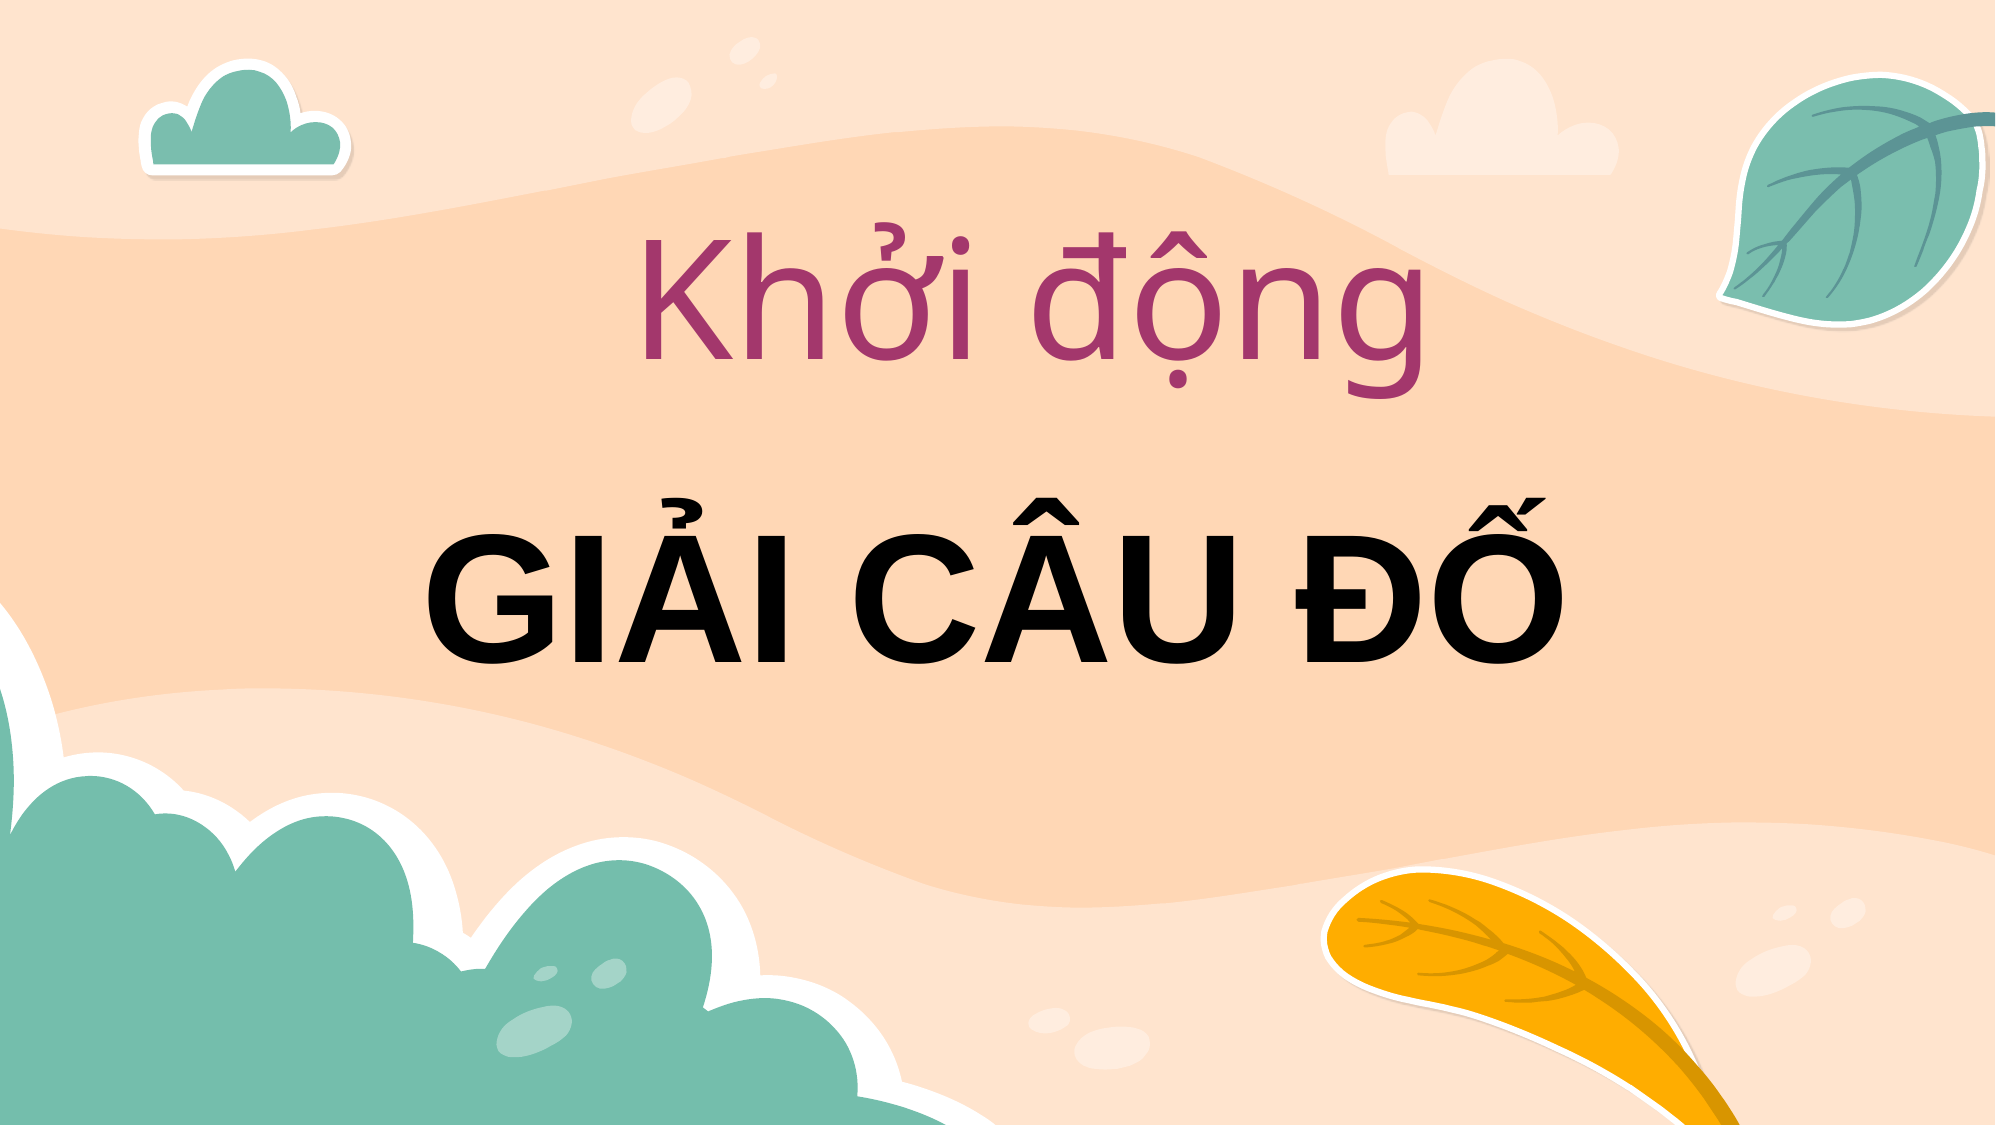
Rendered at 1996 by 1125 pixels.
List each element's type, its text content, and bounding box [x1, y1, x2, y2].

text_box GIẢI CÂU ĐỐ [175, 408, 1817, 770]
text_box Khởi động [472, 112, 1594, 408]
